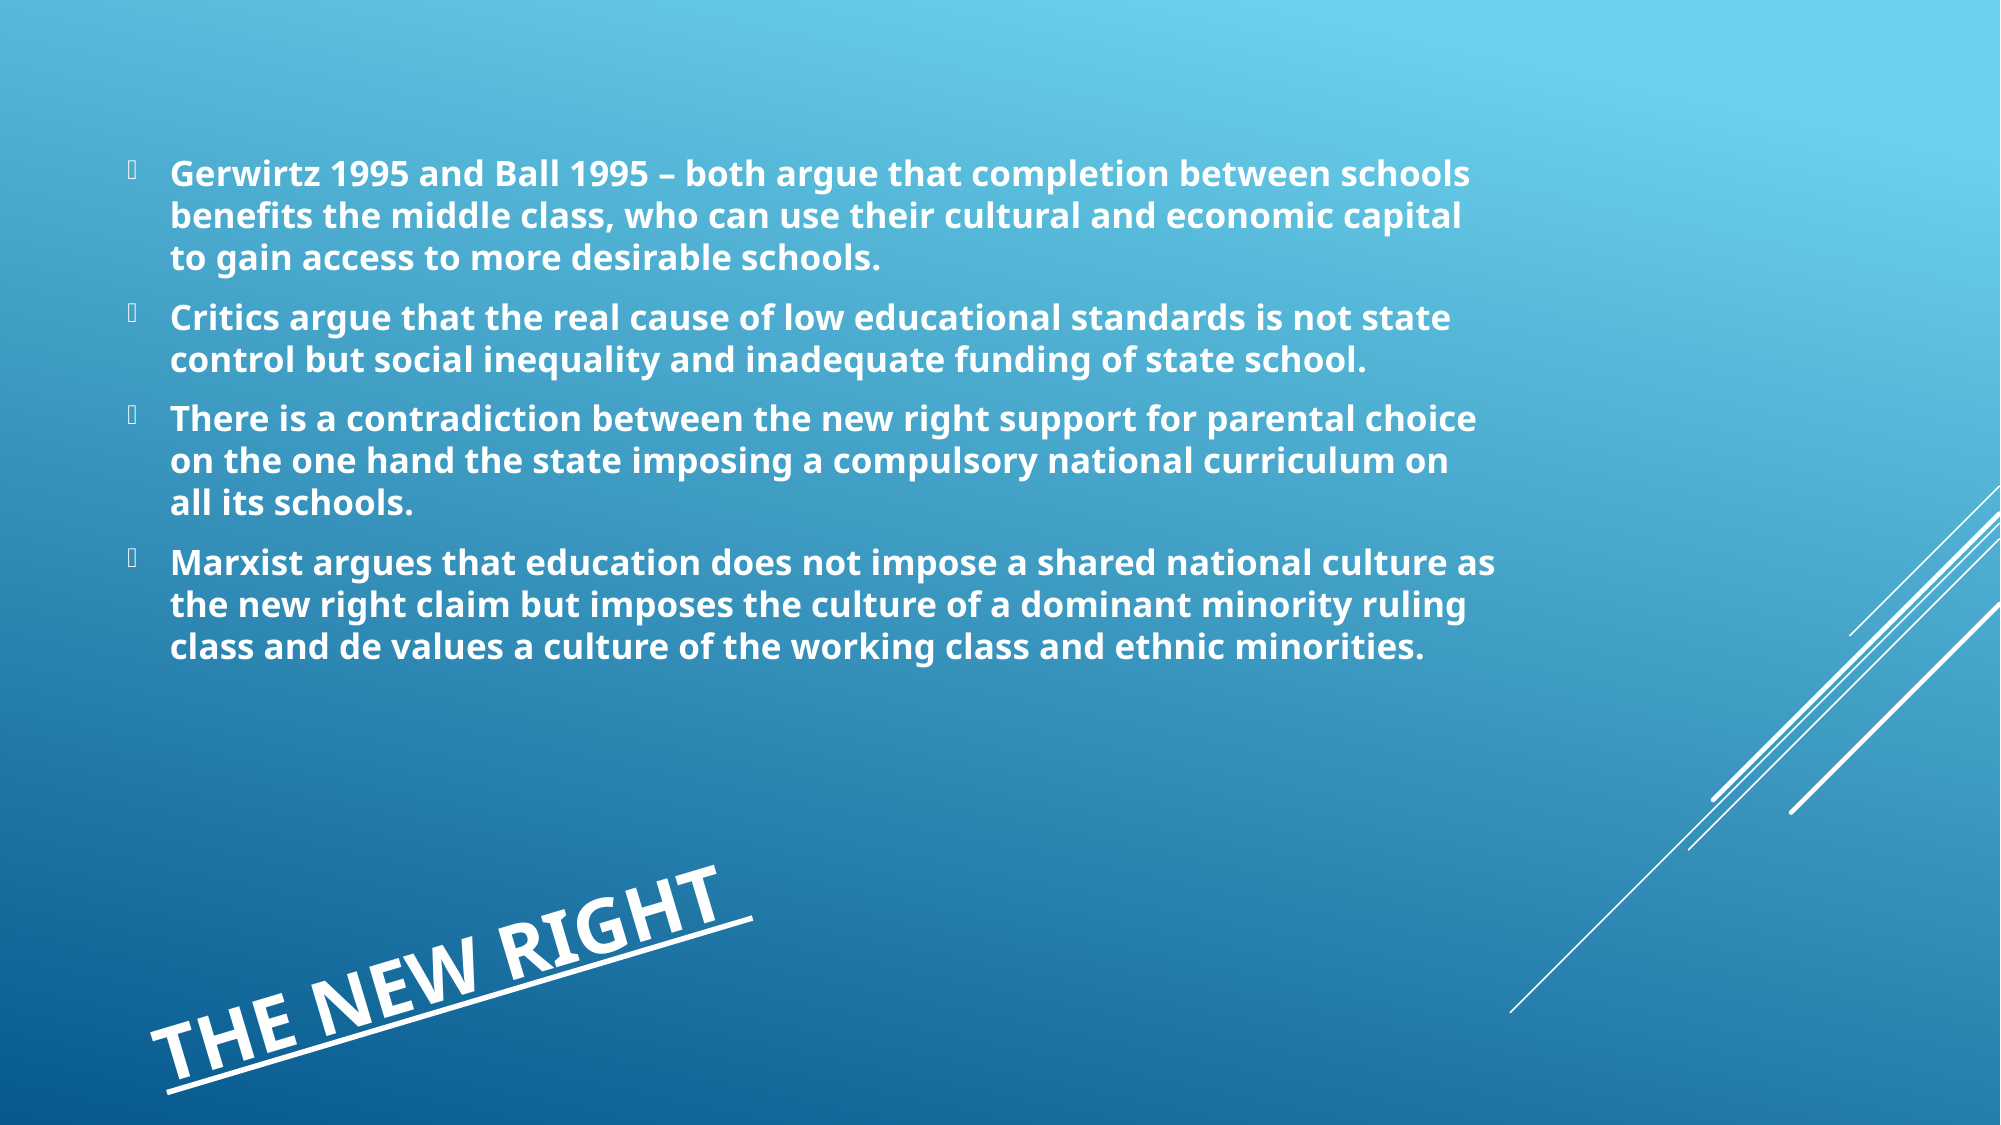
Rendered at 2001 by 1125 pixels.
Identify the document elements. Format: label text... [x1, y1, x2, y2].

title The new right [106, 706, 1519, 1125]
list Gerwirtz 1995 and Ball 1995 – both argue that completion between schools benefits the middle class, who can use their cultural and economic capital to gain access to more desirable schools. Critics argue that the real cause of low educational standards is not state control but social inequality and inadequate funding of state school. There is a contradiction between the new right support for parental choice on the one hand the state imposing a compulsory national curriculum on all its schools. Marxist argues that education does not impose a shared national culture as the new right claim but imposes the culture of a dominant minority ruling class and de values a culture of the working class and ethnic minorities. [112, 112, 1513, 706]
